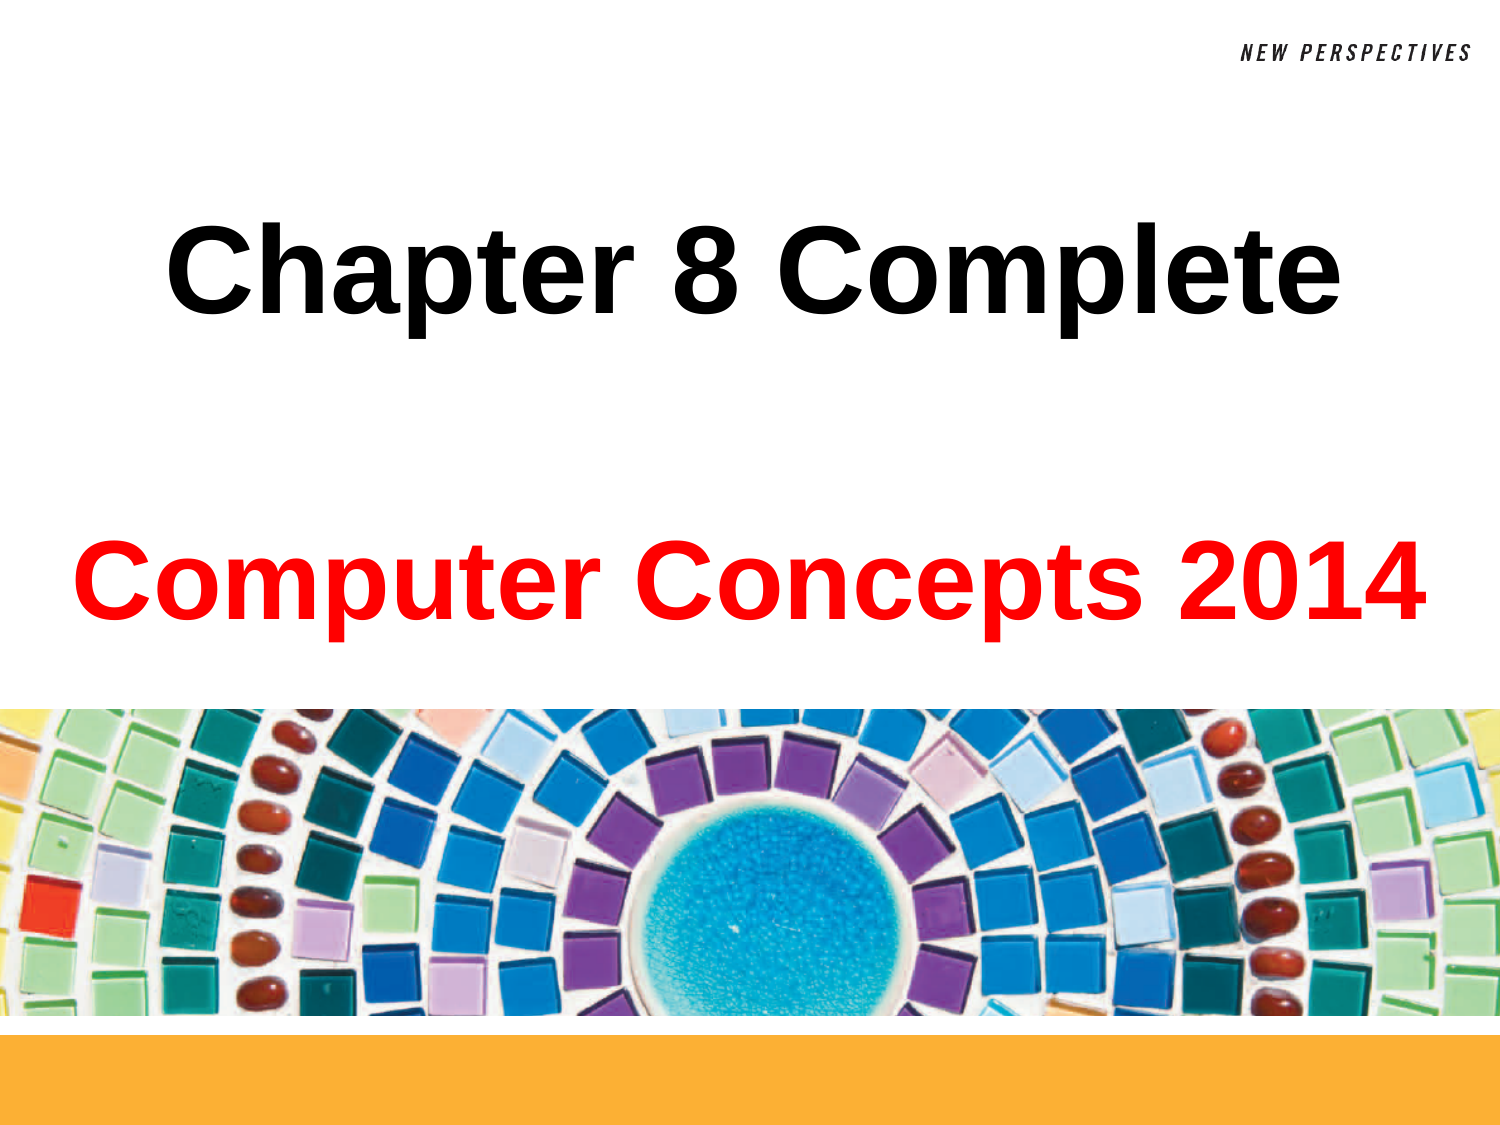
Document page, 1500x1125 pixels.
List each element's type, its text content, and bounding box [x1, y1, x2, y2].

picture [1237, 37, 1475, 67]
title Chapter 8 Complete [116, 143, 1393, 385]
